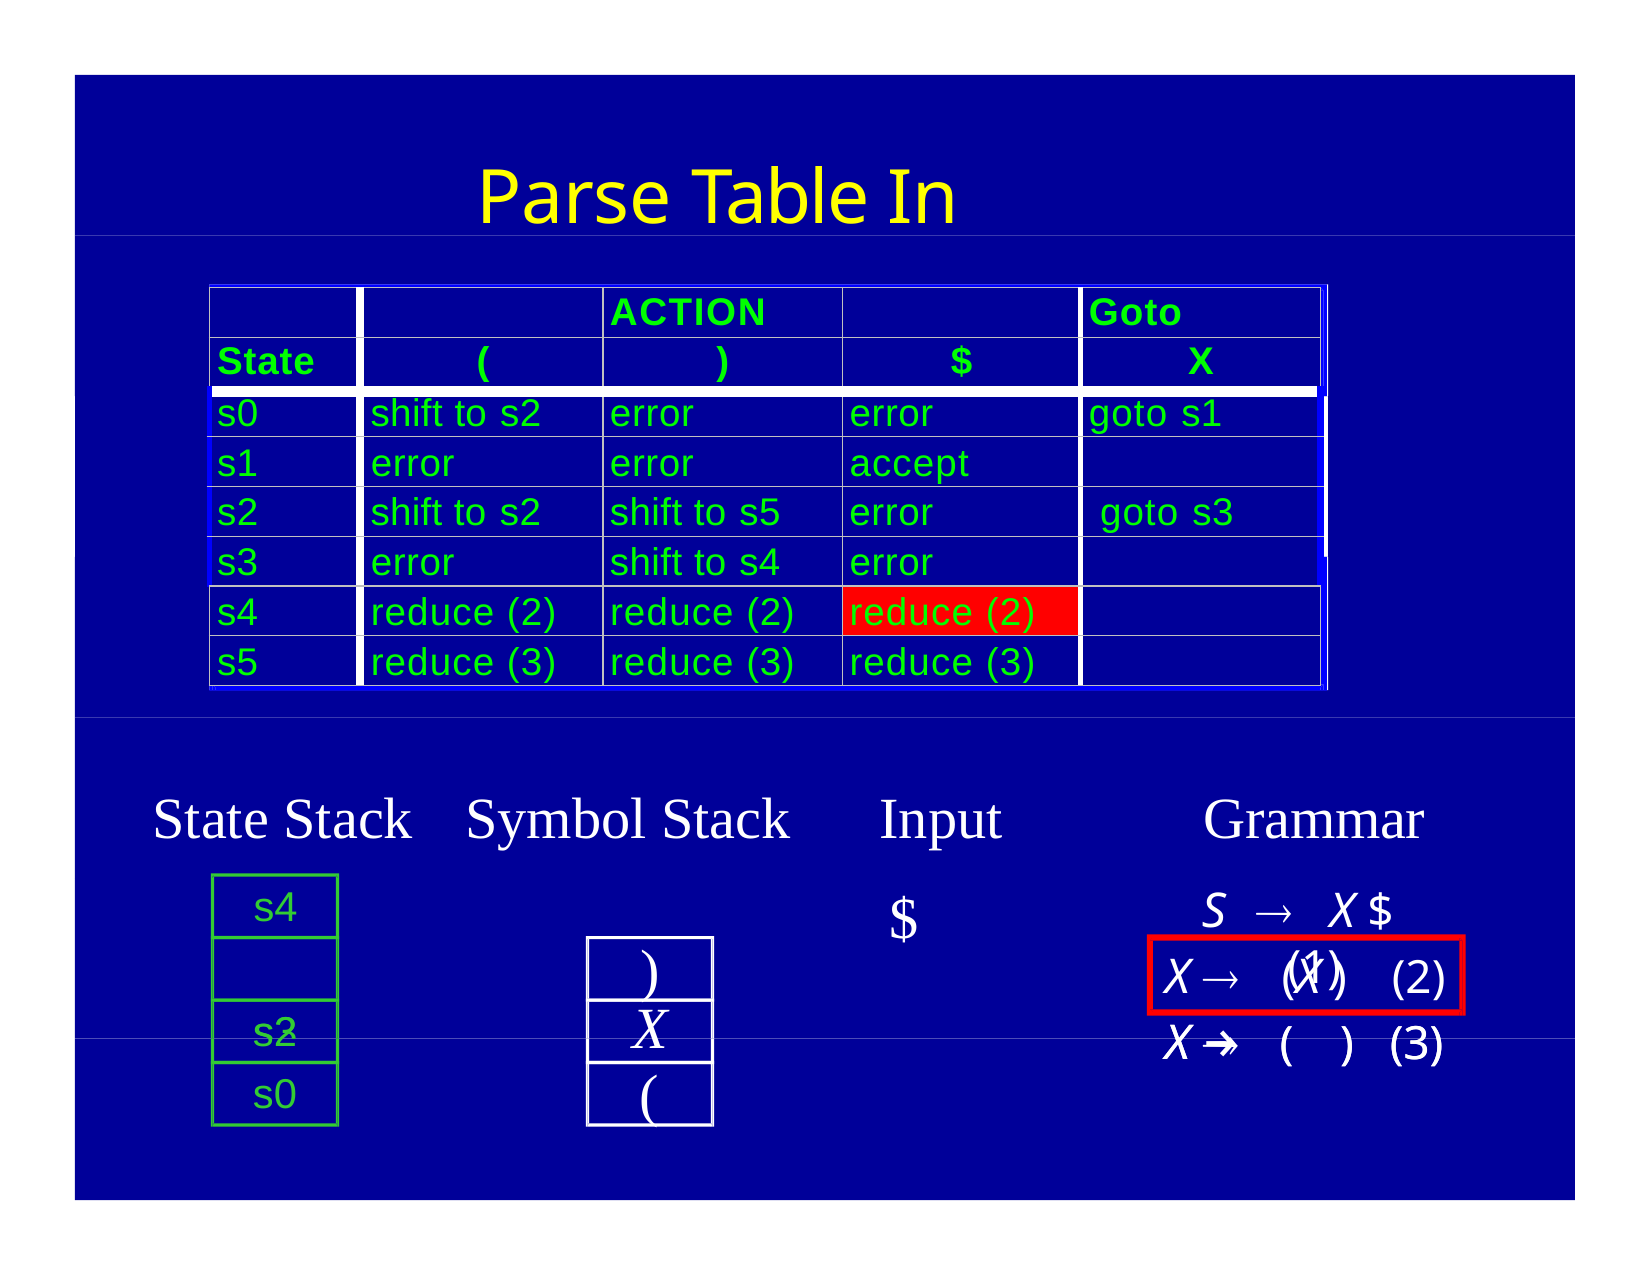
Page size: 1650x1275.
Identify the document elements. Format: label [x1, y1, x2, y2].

table_cell [364, 487, 602, 536]
table_cell [604, 397, 842, 436]
table_cell [843, 338, 1078, 386]
table_cell [210, 636, 356, 685]
table_cell [364, 587, 602, 635]
text_box [74, 235, 1575, 1201]
table_cell [212, 537, 356, 585]
table_cell [210, 587, 356, 635]
table_cell [364, 437, 602, 486]
table_cell [1083, 397, 1317, 436]
table_cell [1083, 537, 1317, 585]
table_cell [1083, 636, 1320, 685]
table_cell [604, 437, 842, 486]
table_cell [604, 338, 842, 386]
table_cell [604, 487, 842, 536]
table_cell [843, 487, 1078, 536]
table_cell [1083, 587, 1320, 635]
table_cell [604, 636, 842, 685]
table_header [604, 288, 842, 337]
table_header [210, 288, 356, 337]
table_header [364, 288, 602, 337]
table_header [843, 288, 1078, 337]
title [474, 146, 1176, 235]
table_cell [604, 537, 842, 585]
table_cell [364, 636, 602, 685]
table_cell [364, 397, 602, 436]
table_cell [843, 537, 1078, 585]
table_cell [843, 437, 1078, 486]
table_cell [212, 397, 356, 436]
table_cell [364, 537, 602, 585]
table_cell [604, 587, 842, 635]
table_cell [843, 587, 1078, 635]
table_cell [210, 338, 356, 386]
table_header [1083, 288, 1320, 337]
table_cell [1083, 437, 1317, 486]
table_cell [1083, 487, 1317, 536]
table_cell [212, 487, 356, 536]
table_cell [843, 636, 1078, 685]
table_cell [843, 397, 1078, 436]
table_cell [212, 437, 356, 486]
table_cell [364, 338, 602, 386]
table_cell [1083, 338, 1320, 386]
